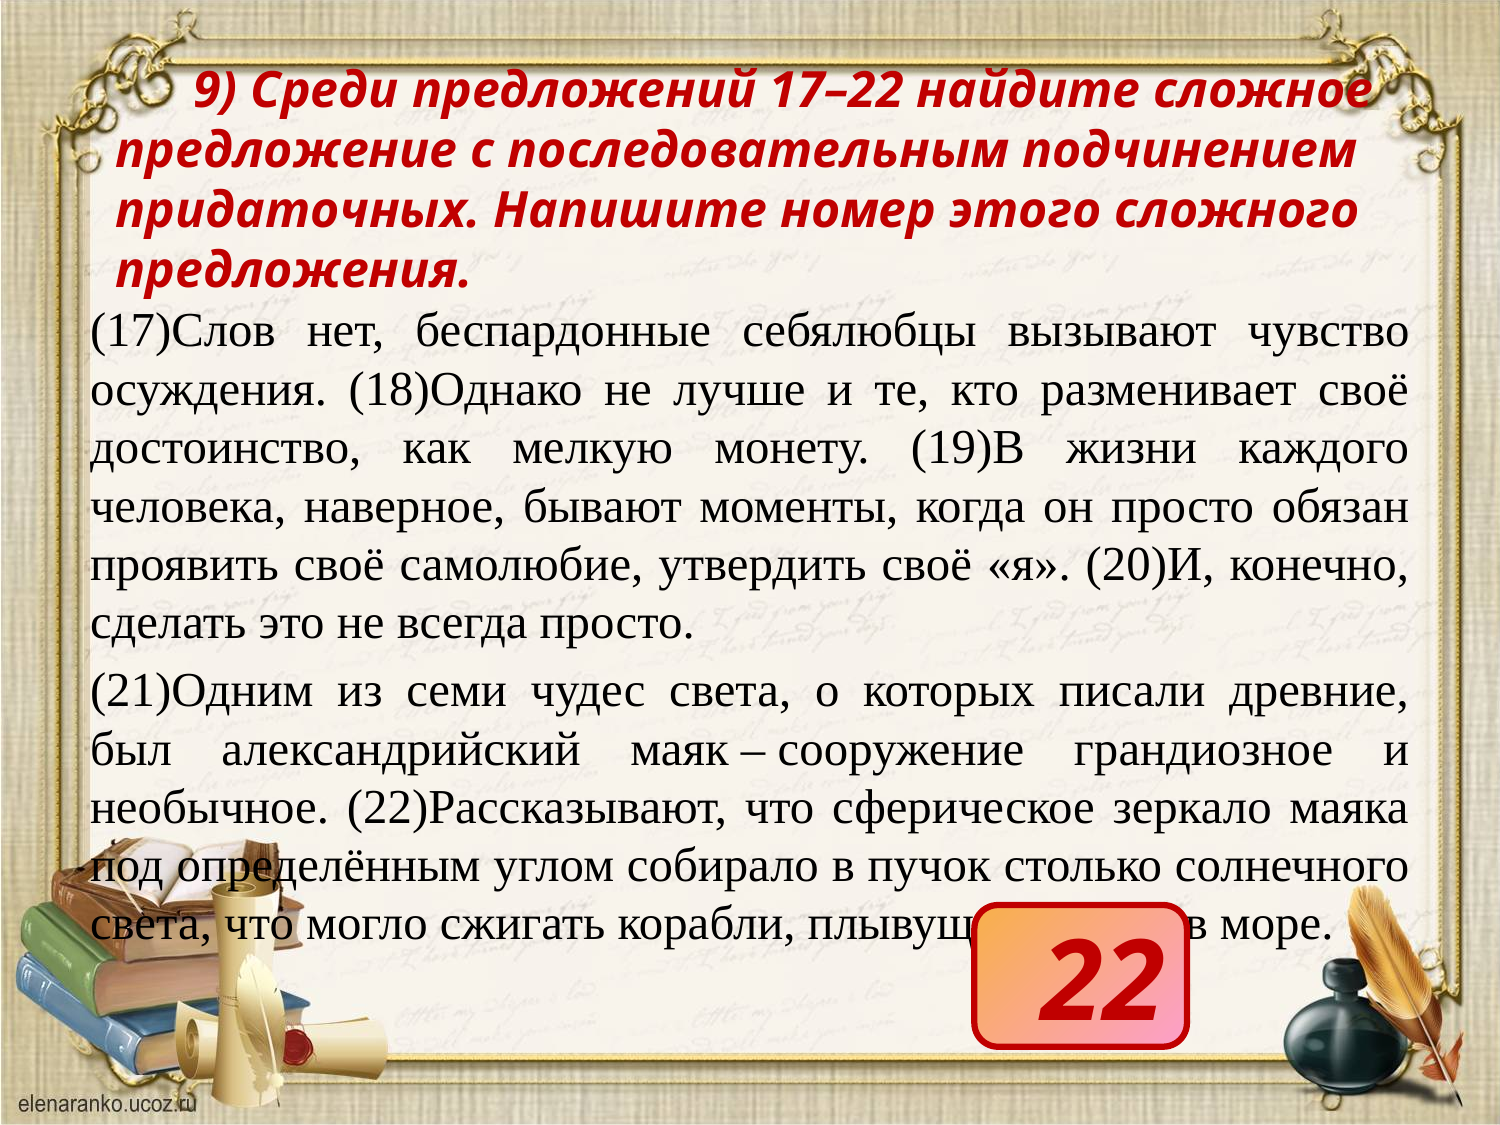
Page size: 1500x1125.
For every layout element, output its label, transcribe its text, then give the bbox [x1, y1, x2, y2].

title 9) Среди предложений 17–22 найдите сложное предложение с последовательным подчинением придаточных. Напишите номер этого сложного предложения. [100, 113, 1425, 290]
list (17)Слов нет, беспардонные себялюбцы вызывают чувство осуждения. (18)Однако не лучше и те, кто разменивает своё достоинство, как мелкую монету. (19)В жизни каждого человека, наверное, бывают моменты, когда он просто обязан проявить своё самолюбие, утвердить своё «я». (20)И, конечно, сделать это не всегда просто. (21)Одним из семи чудес света, о которых писали древние, был александрийский маяк – сооружение грандиозное и необычное. (22)Рассказывают, что сферическое зеркало маяка под определённым углом собирало в пучок столько солнечного света, что могло сжигать корабли, плывущие далеко в море. [75, 290, 1425, 1005]
text_box 22 [972, 902, 1190, 1049]
picture [0, 0, 1500, 1125]
